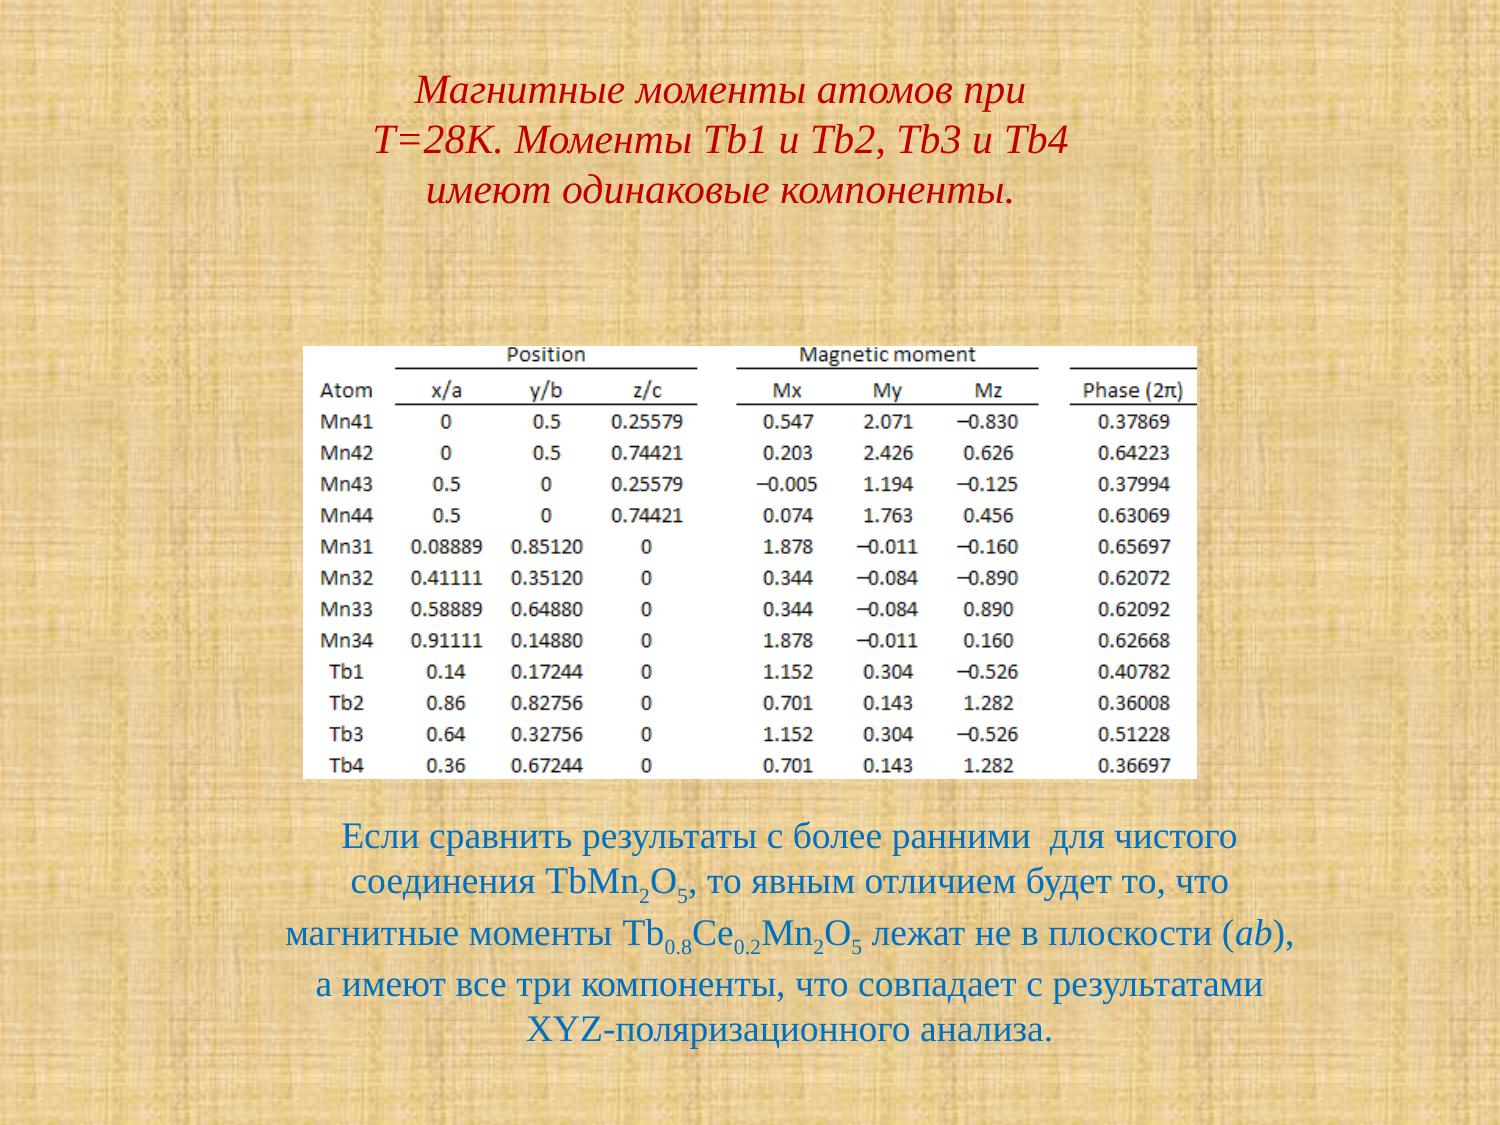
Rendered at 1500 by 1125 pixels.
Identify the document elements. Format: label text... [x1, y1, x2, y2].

picture [0, 0, 1500, 1125]
text_box Магнитные моменты атомов при Т=28К. Моменты Tb1 и Tb2, Tb3 и Tb4 имеют одинаковые компоненты. [332, 54, 1109, 220]
text_box Если сравнить результаты с более ранними для чистого соединения TbMn2O5, то явным отличием будет то, что магнитные моменты Tb0.8Ce0.2Mn2O5 лежат не в плоскости (ab), а имеют все три компоненты, что совпадает с результатами XYZ-поляризационного анализа. [259, 804, 1321, 1057]
